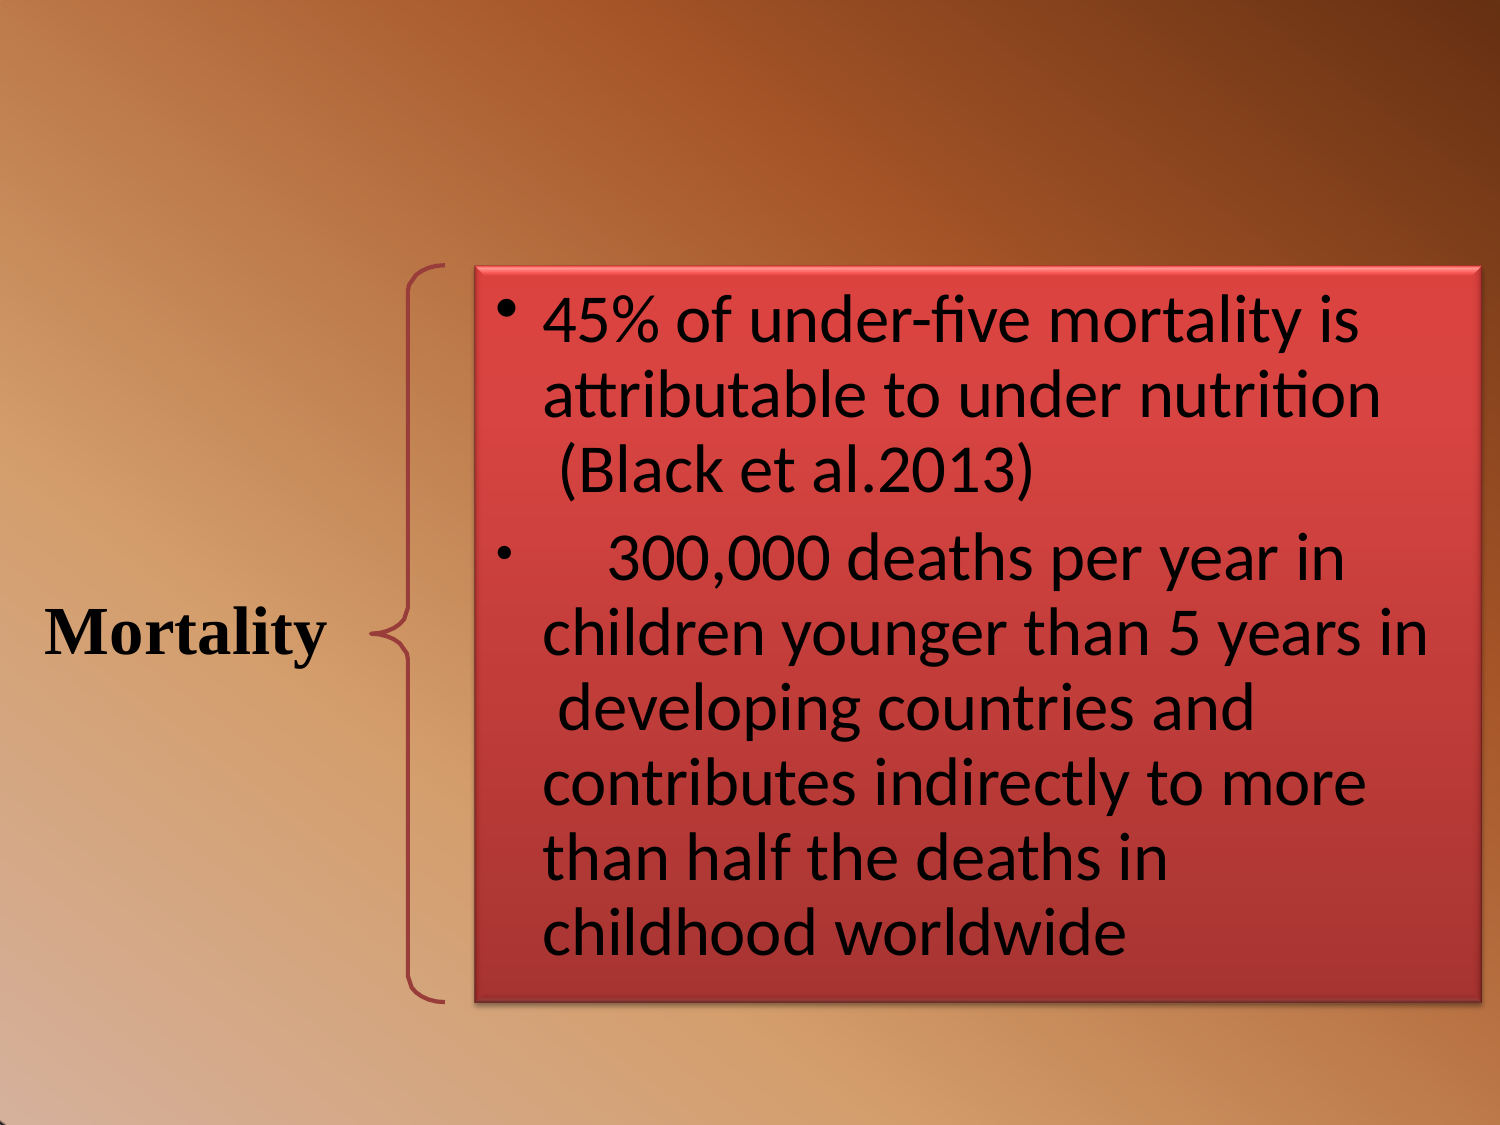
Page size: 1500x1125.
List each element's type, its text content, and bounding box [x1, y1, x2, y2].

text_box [368, 254, 1500, 1033]
picture [0, 0, 1500, 1125]
text_box Mortality [42, 583, 330, 669]
